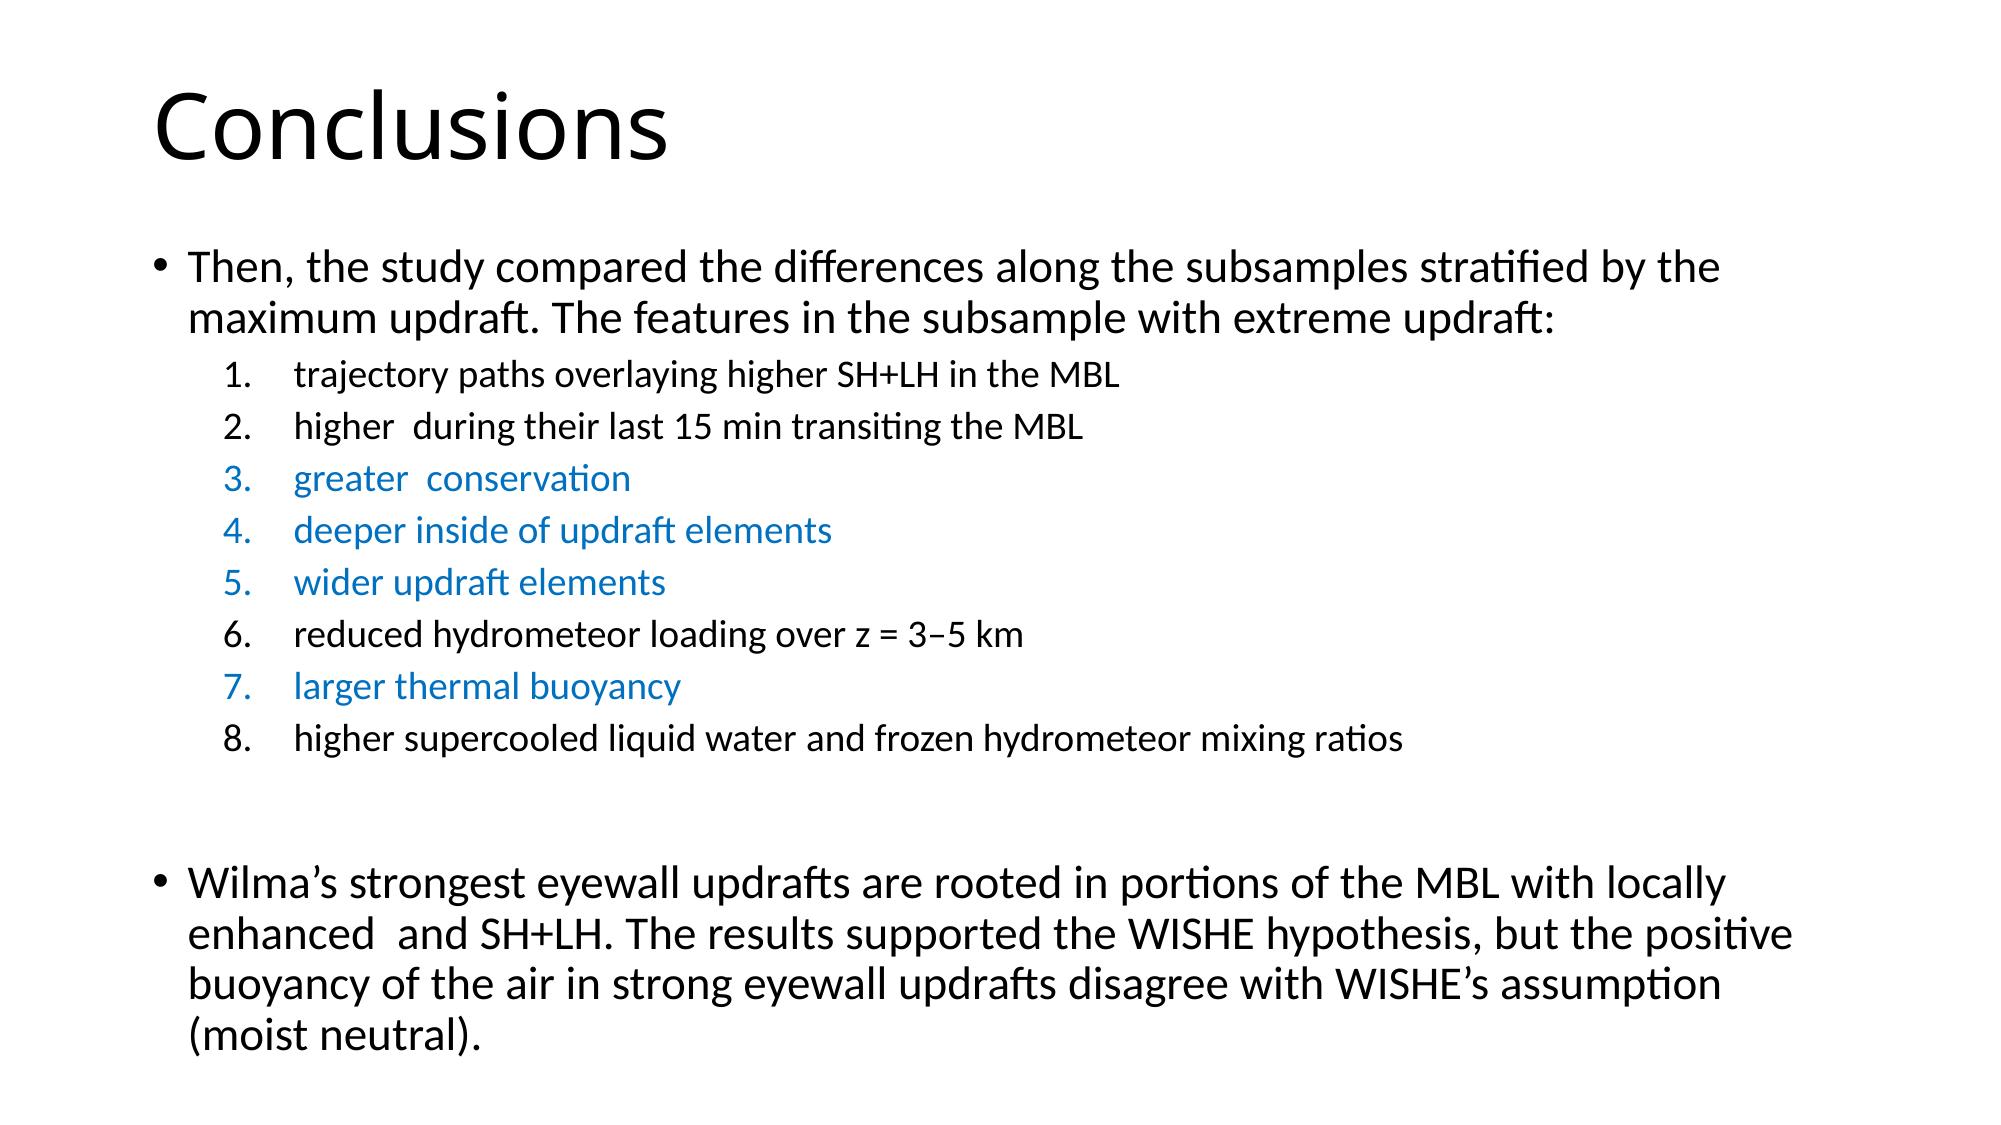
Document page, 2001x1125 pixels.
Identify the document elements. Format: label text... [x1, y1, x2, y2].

title Conclusions [137, 59, 1863, 201]
